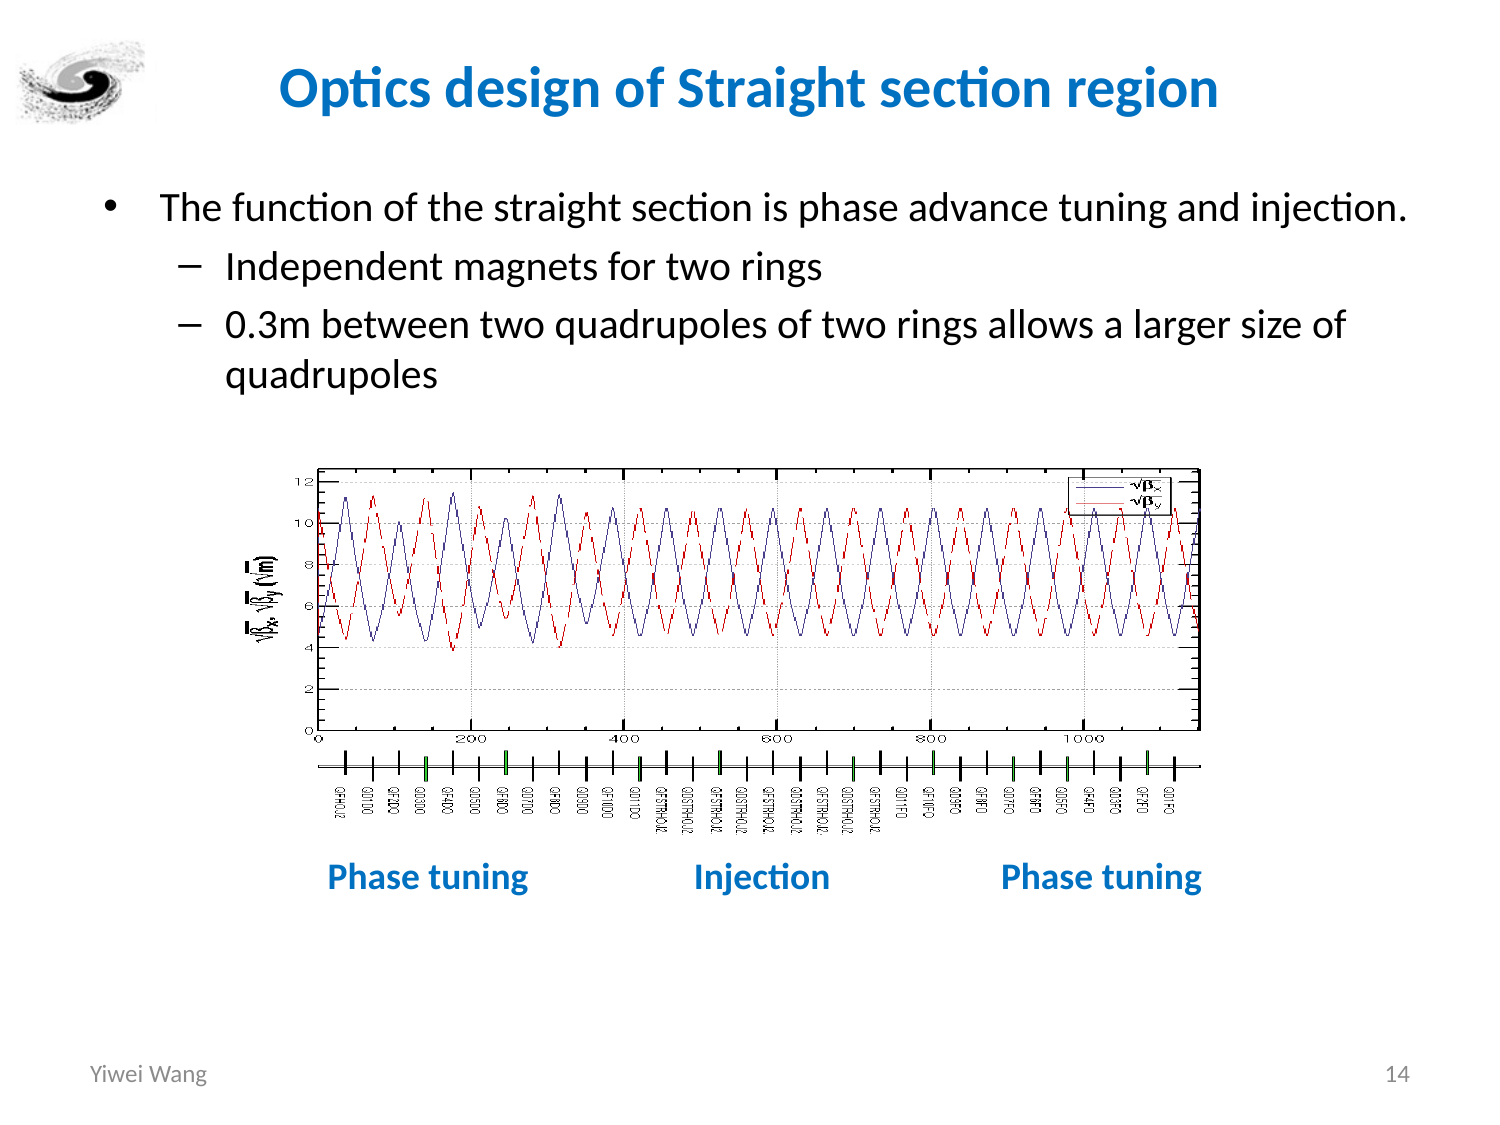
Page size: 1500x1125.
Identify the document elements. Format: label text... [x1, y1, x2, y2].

text_box The function of the straight section is phase advance tuning and injection. Independent magnets for two rings 0.3m between two quadrupoles of two rings allows a larger size of quadrupoles [88, 172, 1465, 504]
text_box Phase tuning [312, 844, 679, 905]
text_box Phase tuning [1058, 844, 1365, 905]
slide_number 14 [1074, 1042, 1425, 1103]
title Optics design of Straight section region [161, 30, 1425, 138]
text_box Injection [679, 844, 1058, 905]
picture [229, 455, 1219, 835]
picture [5, 7, 157, 150]
slide_number Yiwei Wang [75, 1042, 425, 1103]
